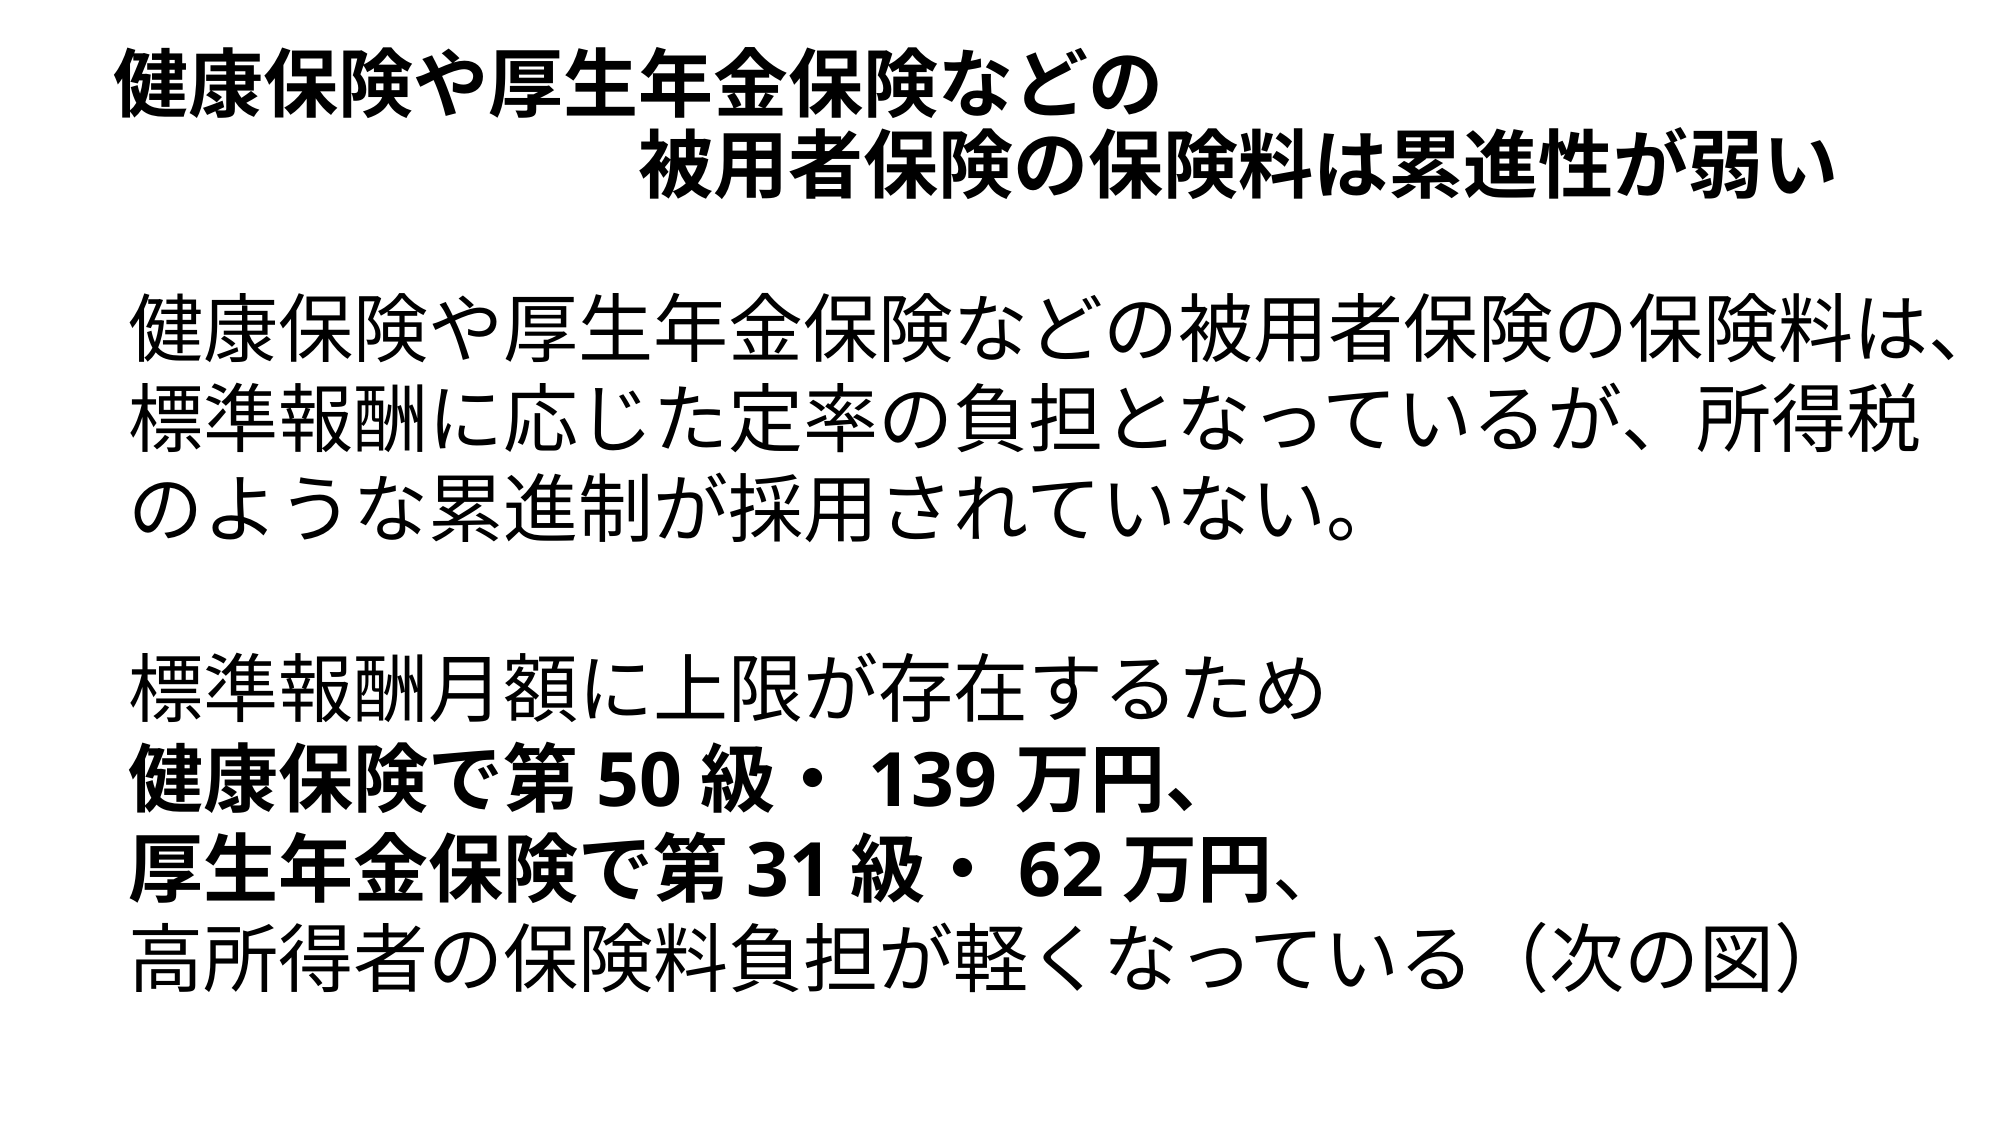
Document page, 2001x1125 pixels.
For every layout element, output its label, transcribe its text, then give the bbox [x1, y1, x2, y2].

title 健康保険や厚生年金保険などの 被用者保険の保険料は累進性が弱い [98, 19, 1938, 237]
text_box 健康保険や厚生年金保険などの被用者保険の保険料は、標準報酬に応じた定率の負担となっているが、所得税のような累進制が採用されていない。 標準報酬月額に上限が存在するため 健康保険で第50級・139万円、 厚生年金保険で第31級・62万円、 高所得者の保険料負担が軽くなっている（次の図） [113, 273, 1960, 1009]
